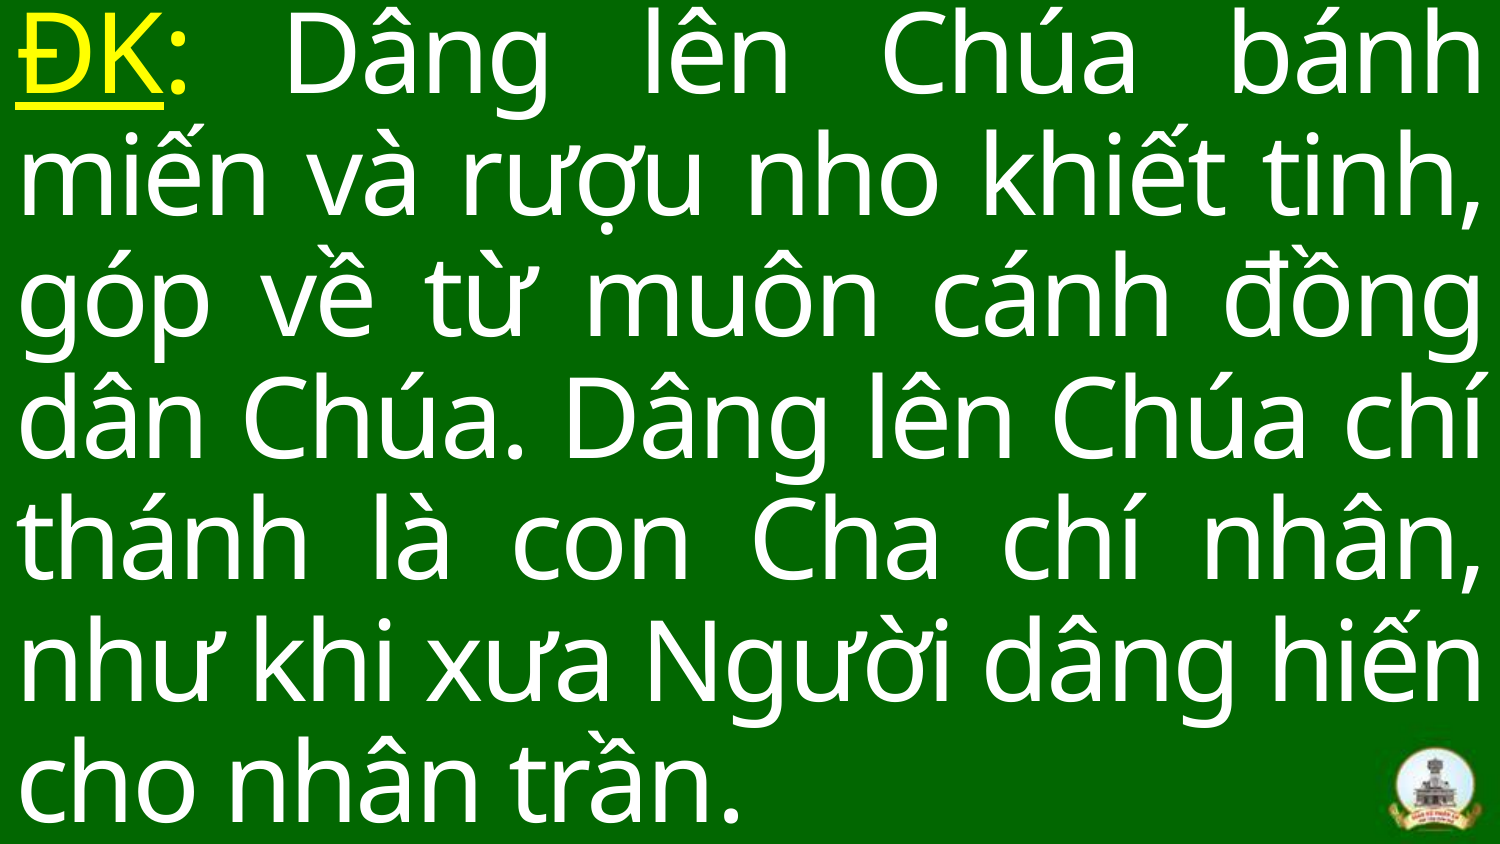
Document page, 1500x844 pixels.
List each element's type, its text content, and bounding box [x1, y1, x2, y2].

subtitle ĐK: Dâng lên Chúa bánh miến và rượu nho khiết tinh, góp về từ muôn cánh đồng dân Chúa. Dâng lên Chúa chí thánh là con Cha chí nhân, như khi xưa Người dâng hiến cho nhân trần. [0, 0, 1500, 844]
